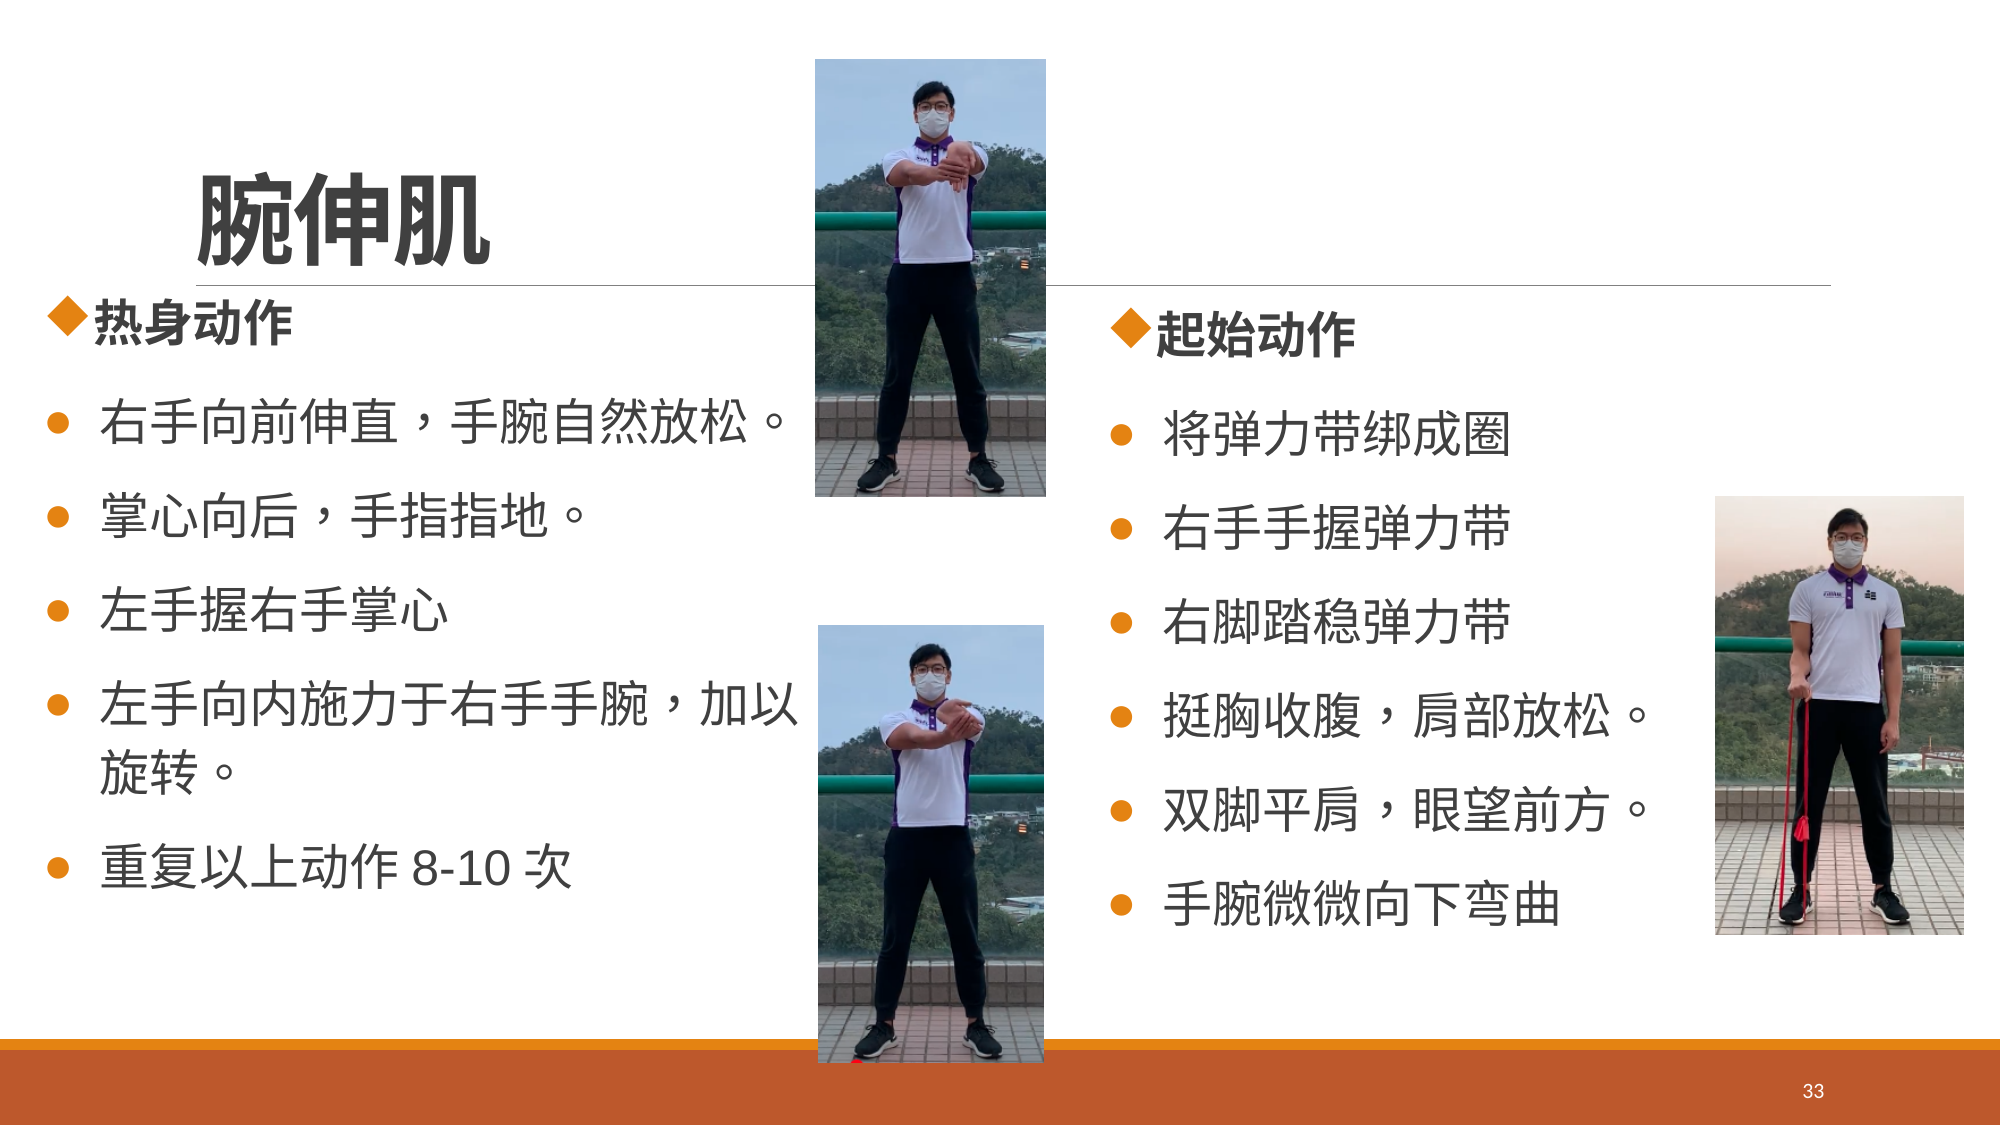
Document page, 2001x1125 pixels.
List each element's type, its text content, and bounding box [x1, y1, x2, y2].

list 起始动作 将弹力带绑成圈 右手手握弹力带 右脚踏稳弹力带 挺胸收腹，肩部放松。 双脚平肩，眼望前方。 手腕微微向下弯曲 [1106, 302, 1917, 1061]
slide_number 33 [1624, 1059, 1840, 1120]
title 腕伸肌 [180, 47, 1830, 285]
list 热身动作 右手向前伸直，手腕自然放松。 掌心向后，手指指地。 左手握右手掌心 左手向内施力于右手手腕，加以旋转。 重复以上动作8-10次 [43, 290, 816, 951]
picture [1714, 496, 1965, 935]
picture [815, 59, 1046, 498]
picture [817, 625, 1044, 1064]
